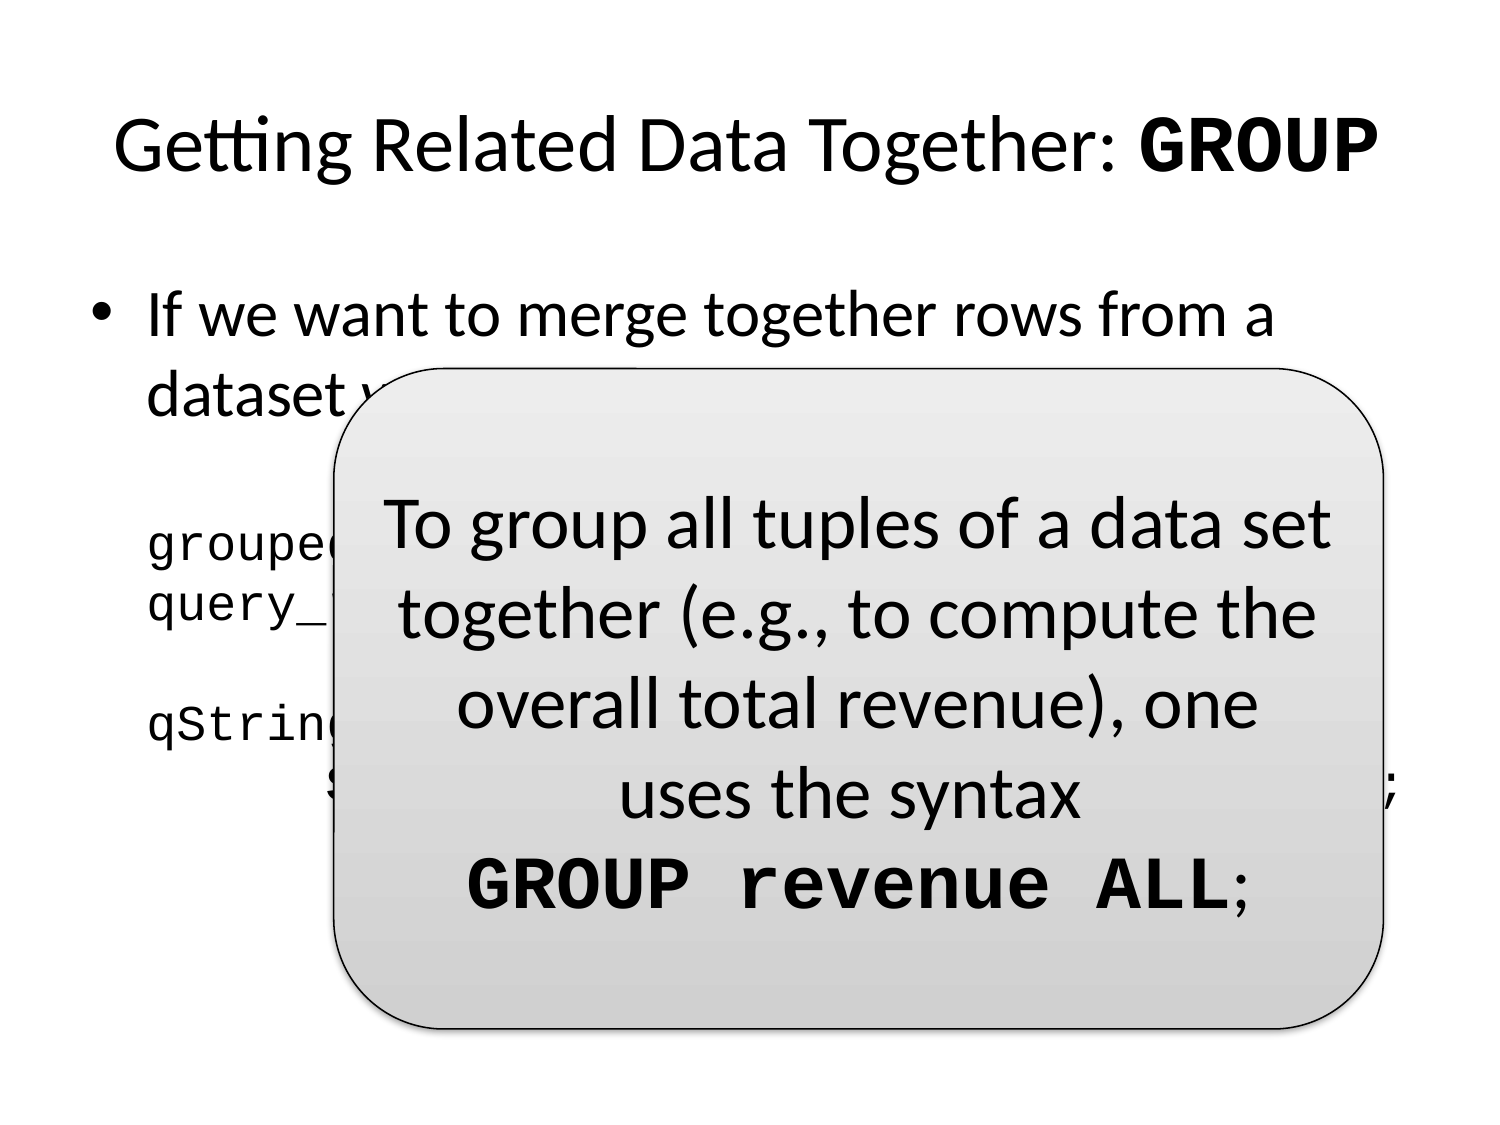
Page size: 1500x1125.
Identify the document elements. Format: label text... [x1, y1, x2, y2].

list If we want to merge together rows from a dataset we can use the GROUP command. grouped_rev = GROUP revenue BY qString; query_rev = FOREACH grouped_rev GENERATE qString, SUM(revenue.amount) AS totalRevenue; [75, 262, 1425, 1005]
title Getting Related Data Together: GROUP [61, 45, 1433, 233]
text_box To group all tuples of a data set together (e.g., to compute the overall total revenue), one uses the syntax GROUP revenue ALL; [332, 367, 1385, 1030]
